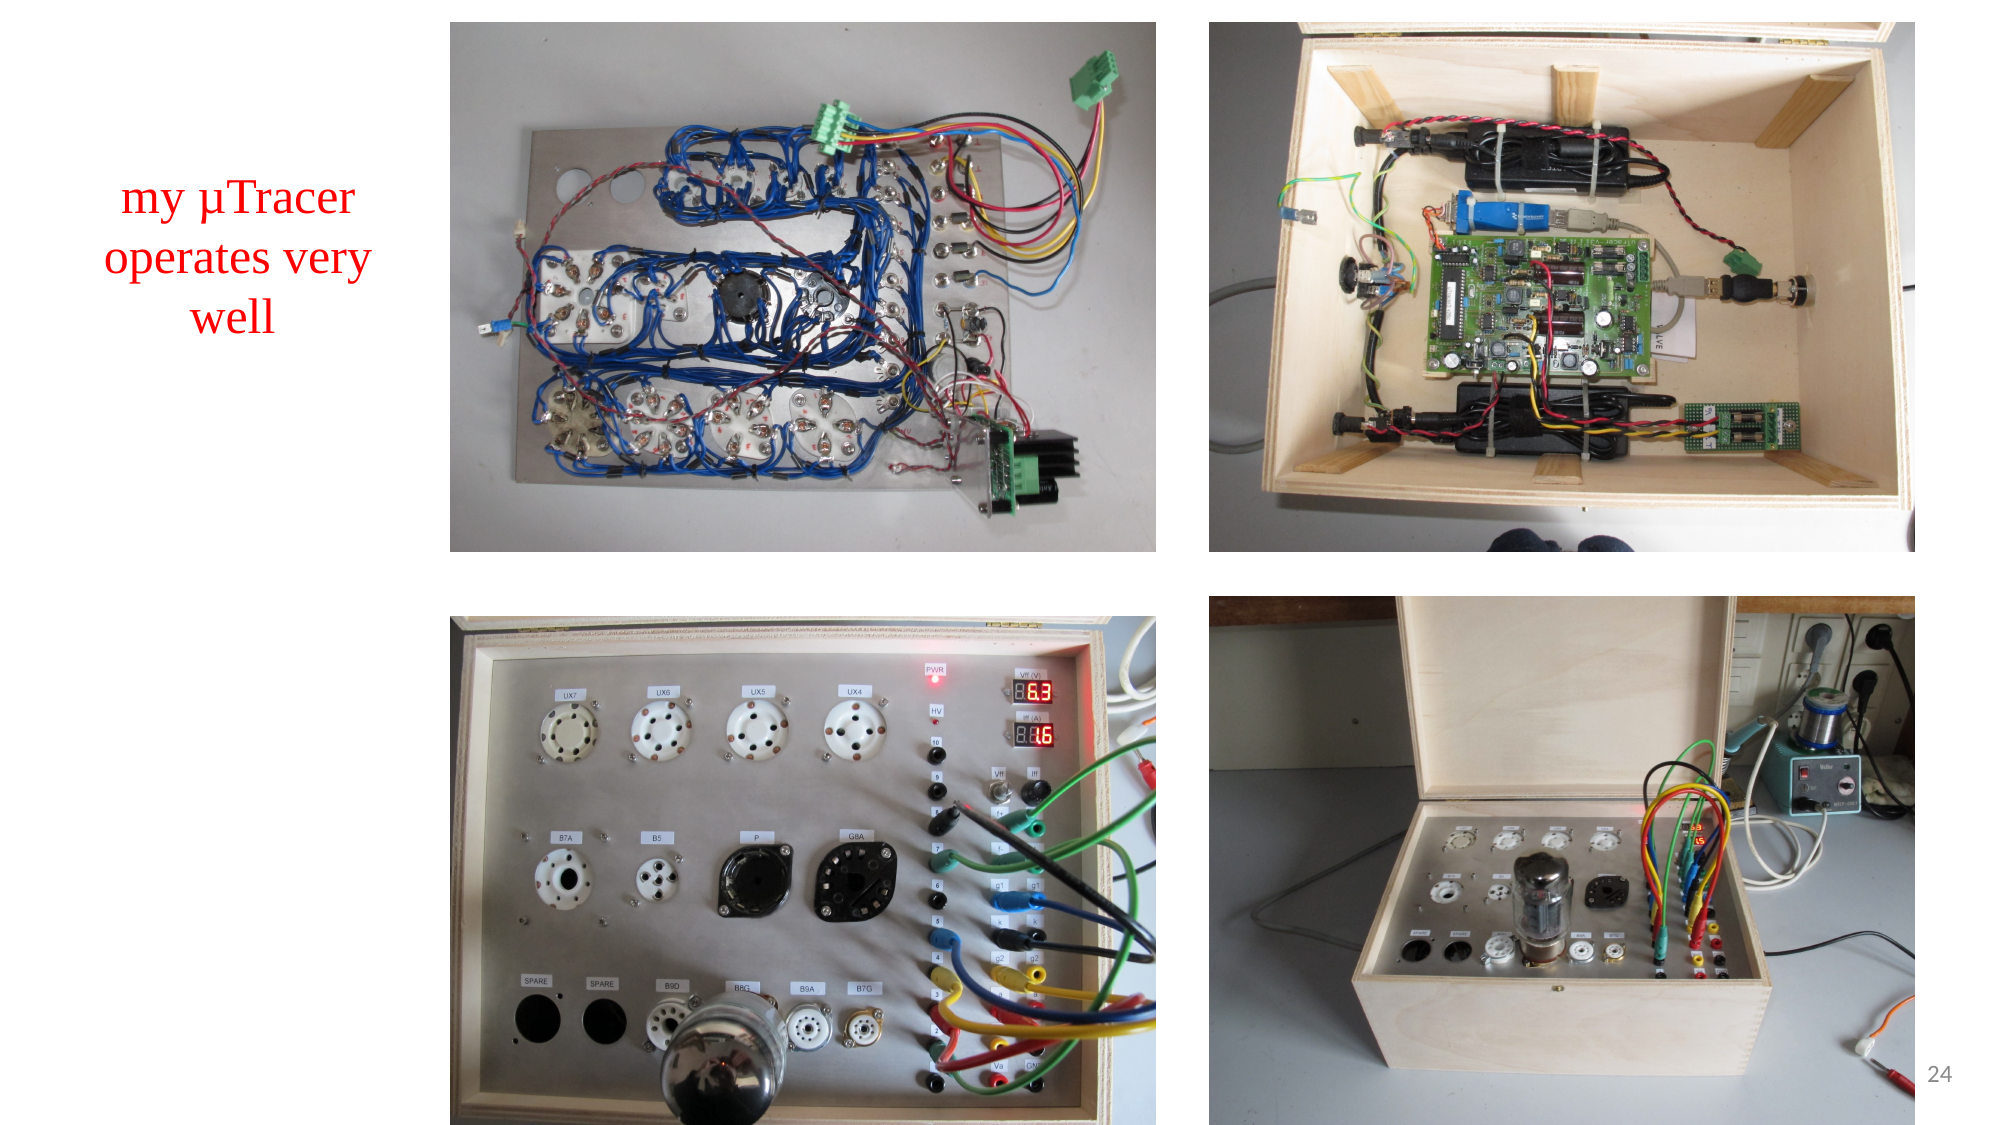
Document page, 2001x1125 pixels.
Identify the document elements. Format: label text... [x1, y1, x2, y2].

picture [1209, 22, 1915, 552]
picture [450, 616, 1156, 1125]
picture [450, 22, 1156, 552]
text_box my µTracer operates very well [78, 156, 399, 352]
picture [1209, 596, 1915, 1125]
slide_number 24 [1915, 1042, 1968, 1103]
